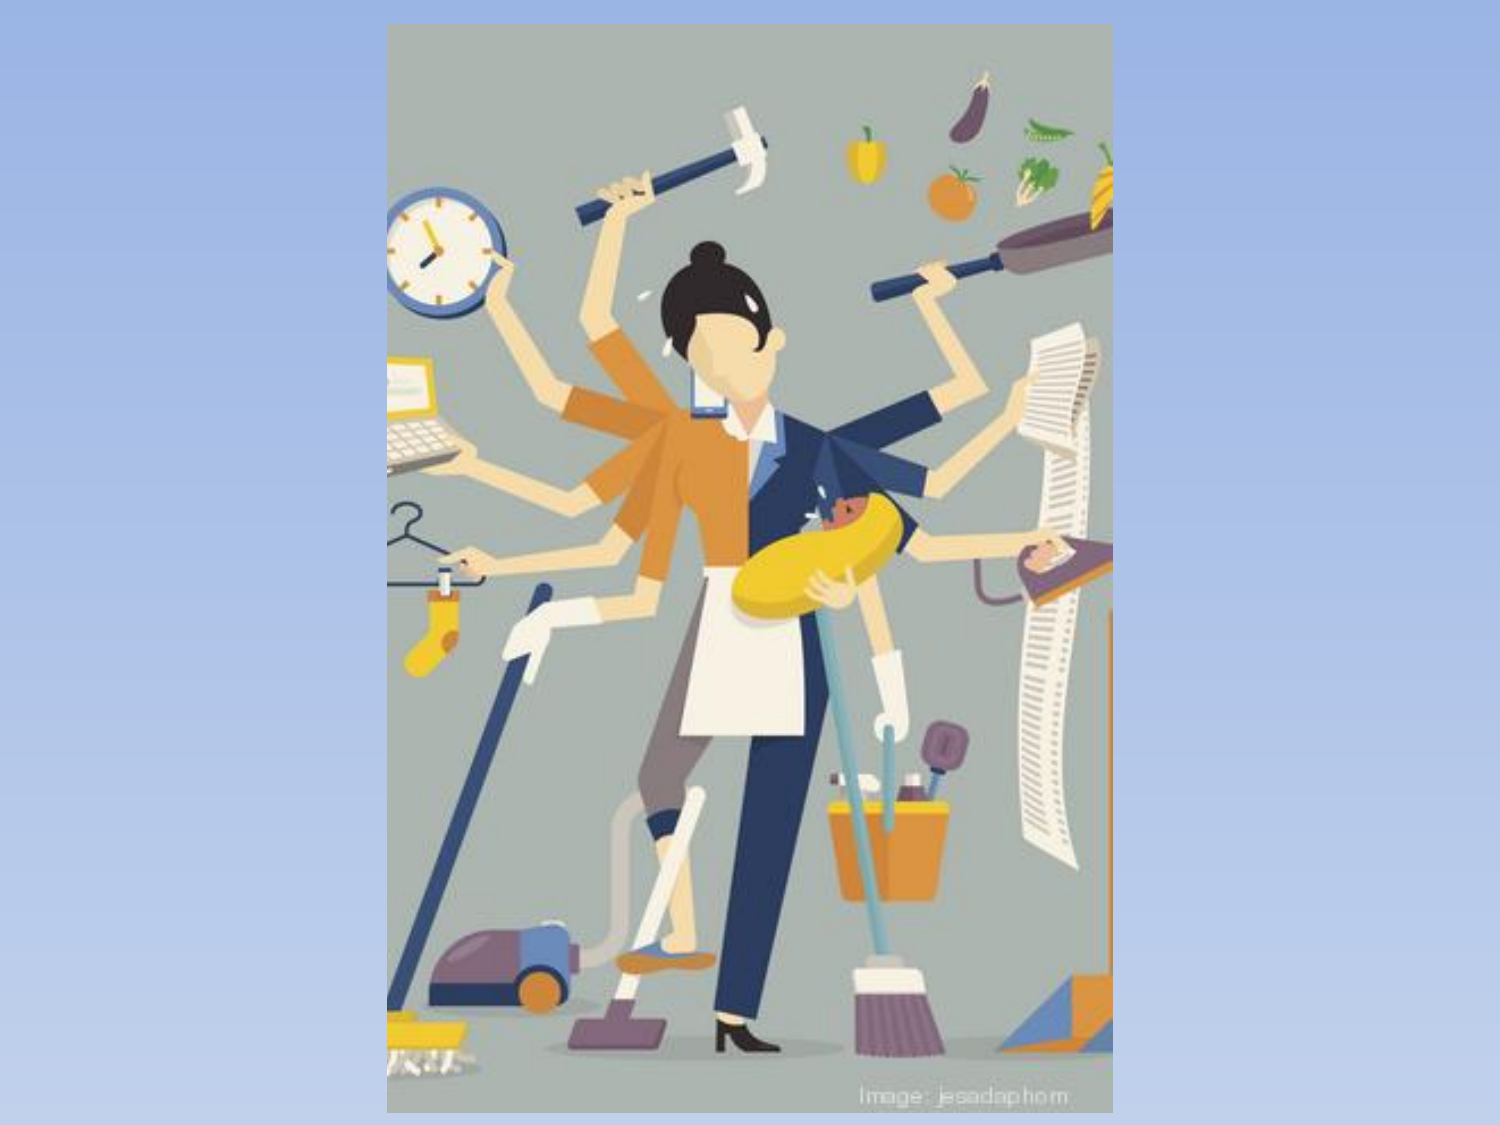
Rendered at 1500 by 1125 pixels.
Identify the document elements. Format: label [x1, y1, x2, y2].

picture [387, 24, 1113, 1113]
